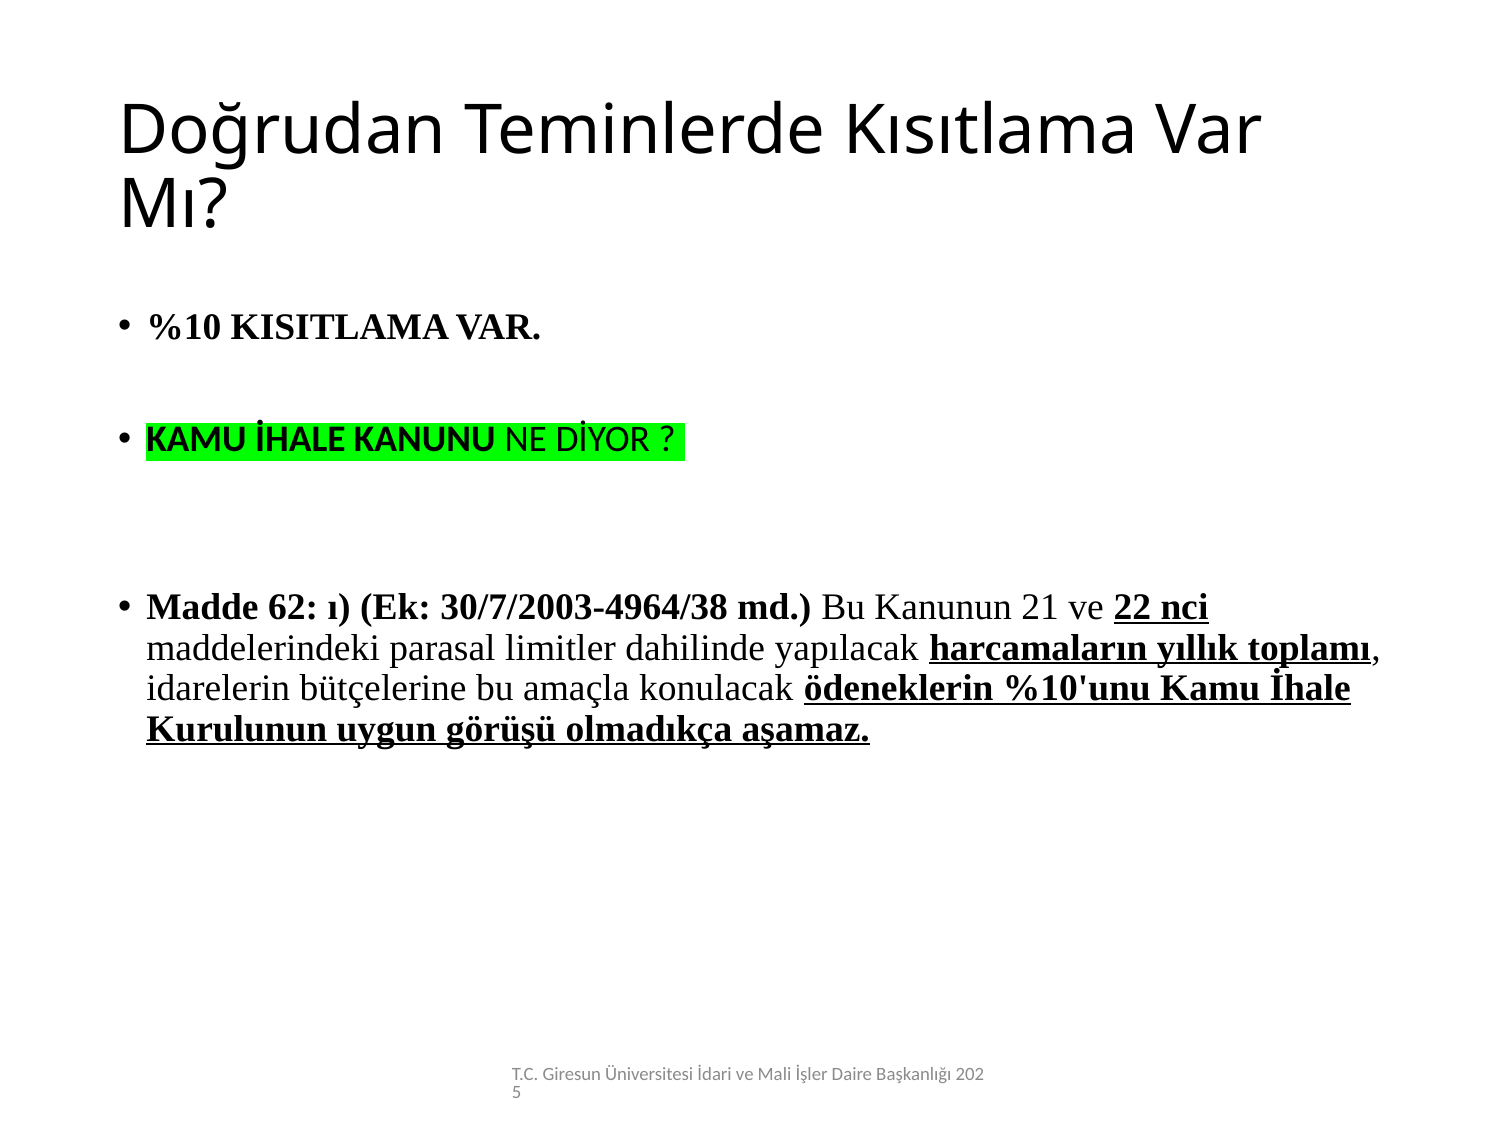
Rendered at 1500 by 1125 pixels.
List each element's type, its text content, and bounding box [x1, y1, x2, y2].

title Doğrudan Teminlerde Kısıtlama Var Mı? [103, 59, 1397, 278]
list %10 KISITLAMA VAR. KAMU İHALE KANUNU NE DİYOR ? Madde 62: ı) (Ek: 30/7/2003-4964/38 md.) Bu Kanunun 21 ve 22 nci maddelerindeki parasal limitler dahilinde yapılacak harcamaların yıllık toplamı, idarelerin bütçelerine bu amaçla konulacak ödeneklerin %10'unu Kamu İhale Kurulunun uygun görüşü olmadıkça aşamaz. [103, 299, 1397, 1014]
footer T.C. Giresun Üniversitesi İdari ve Mali İşler Daire Başkanlığı 2025 [496, 1042, 1004, 1103]
